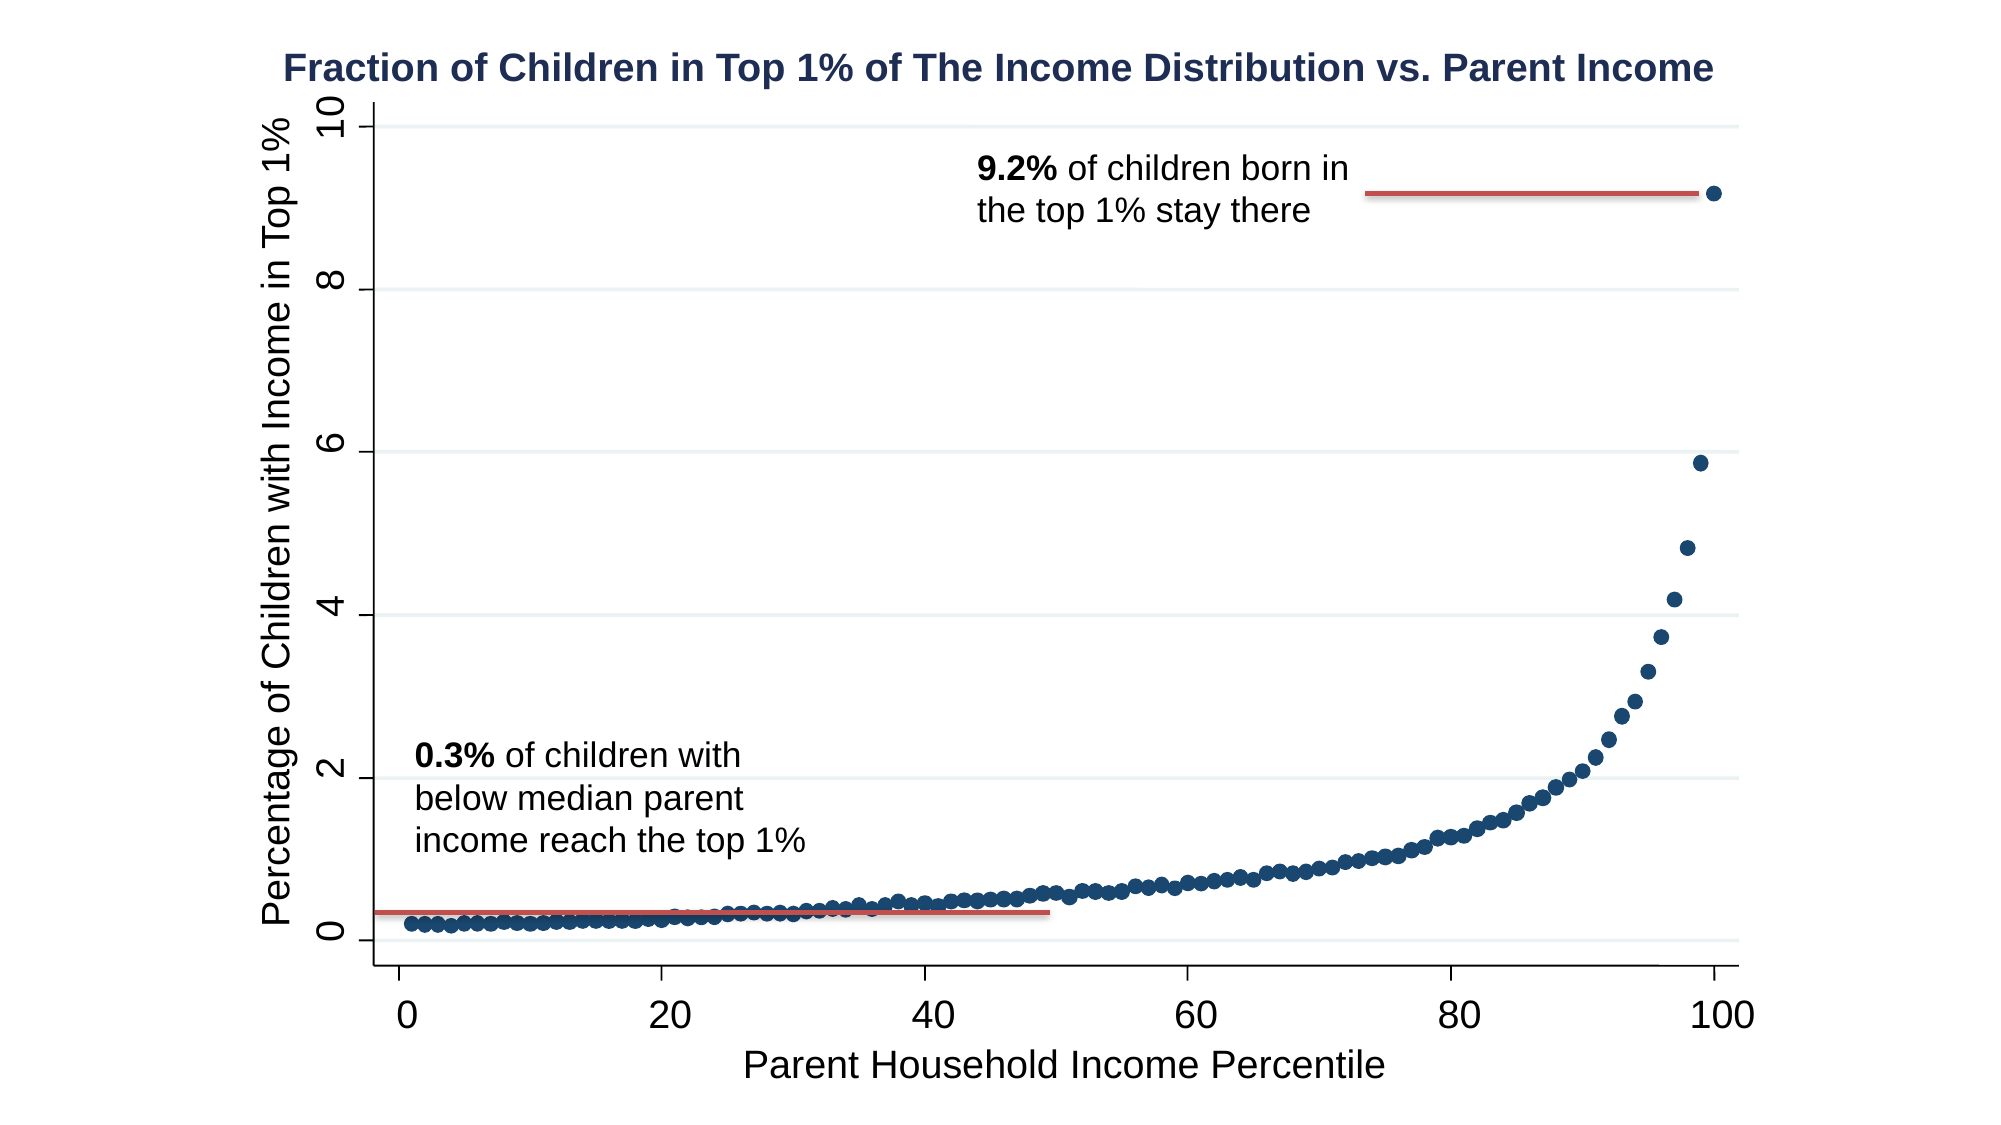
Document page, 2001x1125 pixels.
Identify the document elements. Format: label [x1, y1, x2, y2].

text_box [249, 32, 1765, 1092]
